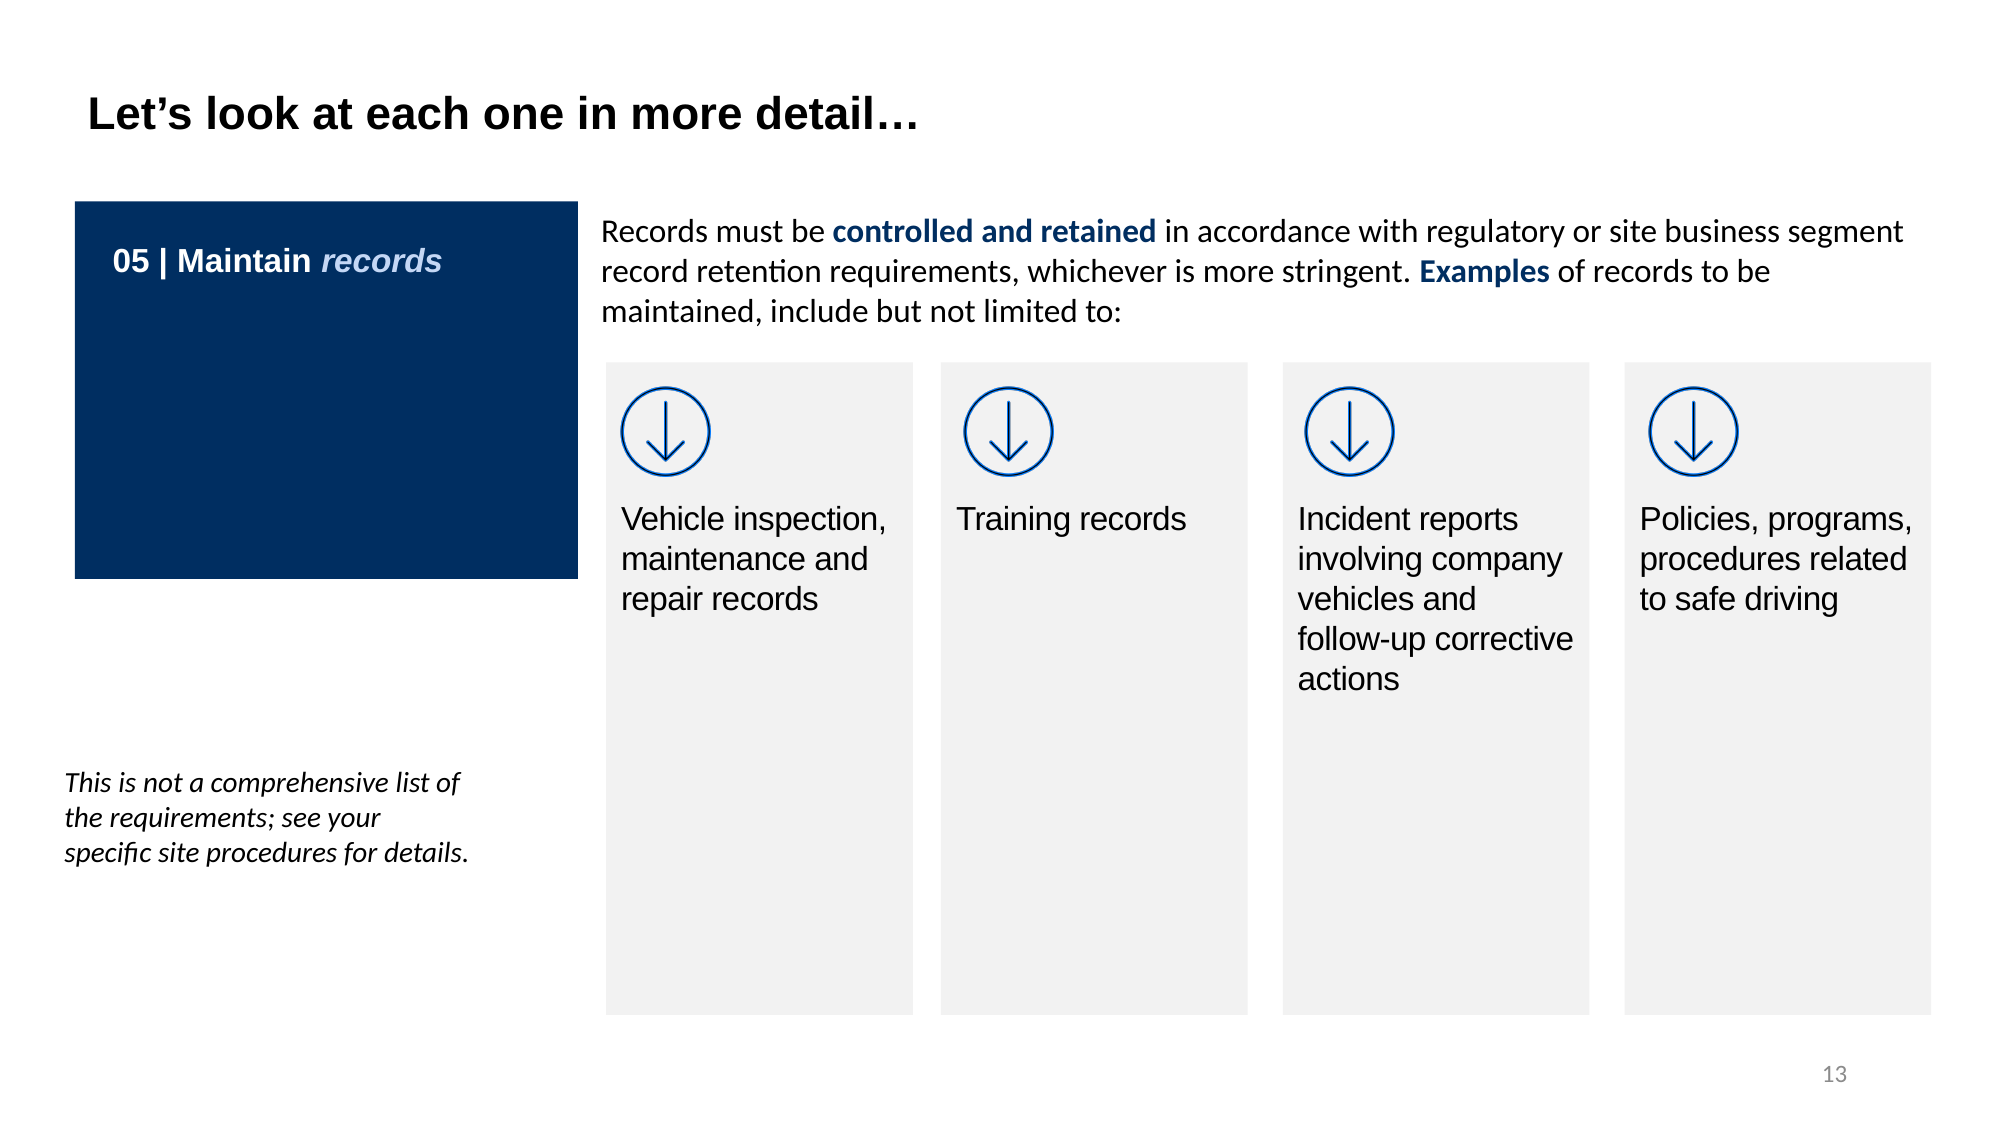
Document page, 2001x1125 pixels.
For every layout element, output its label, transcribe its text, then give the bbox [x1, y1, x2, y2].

text_box Policies, programs, procedures related to safe driving [1624, 362, 1932, 1015]
slide_number 13 [1412, 1042, 1863, 1103]
title Let’s look at each one in more detail… [72, 81, 1932, 149]
text_box Vehicle inspection, maintenance and repair records [606, 377, 913, 1015]
text_box Training records [940, 377, 1248, 1015]
text_box This is not a comprehensive list of the requirements; see your specific site procedures for details. [56, 755, 482, 876]
picture [952, 375, 1065, 488]
picture [609, 375, 722, 488]
picture [1637, 375, 1750, 488]
picture [1293, 375, 1406, 488]
text_box Incident reports involving company vehicles and follow-up corrective actions [1282, 377, 1590, 1015]
text_box 05 | Maintain records [74, 201, 578, 579]
text_box Records must be controlled and retained in accordance with regulatory or site business segment record retention requirements, whichever is more stringent. Examples of records to be maintained, include but not limited to: [593, 201, 1938, 377]
